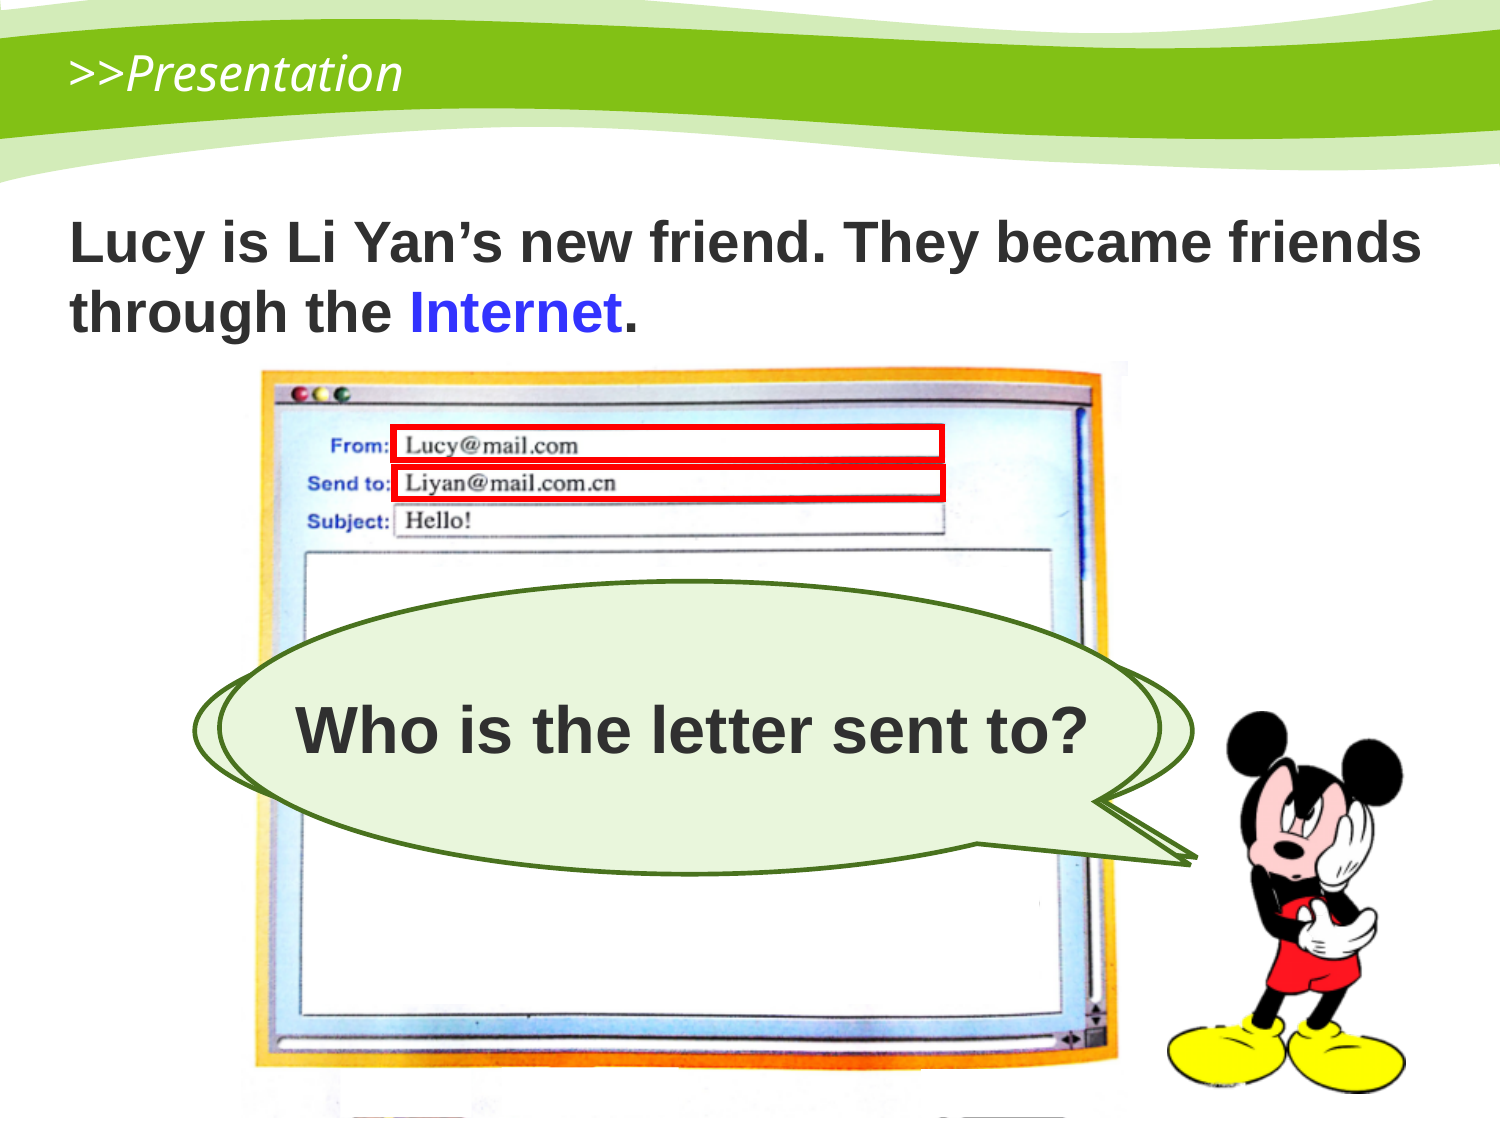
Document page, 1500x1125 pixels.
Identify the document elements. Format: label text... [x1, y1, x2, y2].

text_box >>Presentation [53, 0, 1247, 110]
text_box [1160, 609, 1193, 853]
picture [1167, 711, 1406, 1094]
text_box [219, 581, 1160, 875]
text_box Lucy is Li Yan’s new friend. They became friends through the Internet. [54, 196, 1447, 351]
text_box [64, 361, 1325, 1118]
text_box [194, 609, 219, 853]
